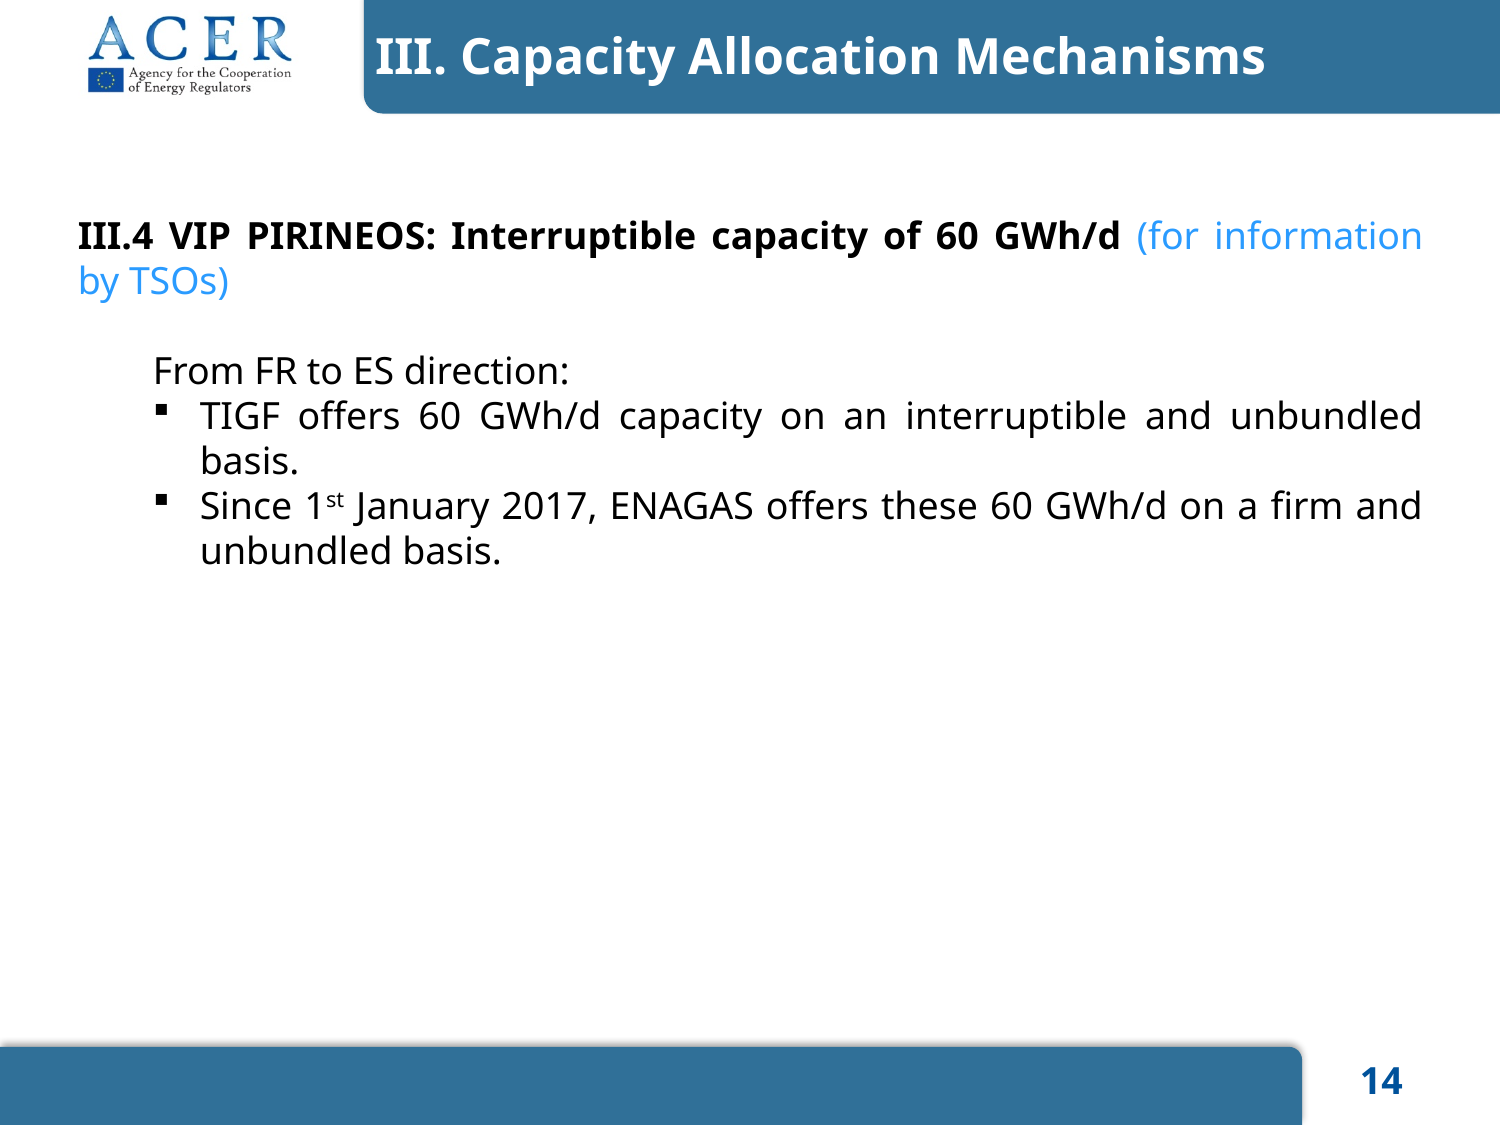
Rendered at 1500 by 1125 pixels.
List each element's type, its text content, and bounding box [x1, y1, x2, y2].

picture [67, 0, 309, 110]
text_box III. Capacity Allocation Mechanisms [360, 1, 1500, 116]
text_box III.4 VIP PIRINEOS: Interruptible capacity of 60 GWh/d (for information by TSOs) From FR to ES direction: TIGF offers 60 GWh/d capacity on an interruptible and unbundled basis. Since 1st January 2017, ENAGAS offers these 60 GWh/d on a firm and unbundled basis. [63, 204, 1439, 625]
